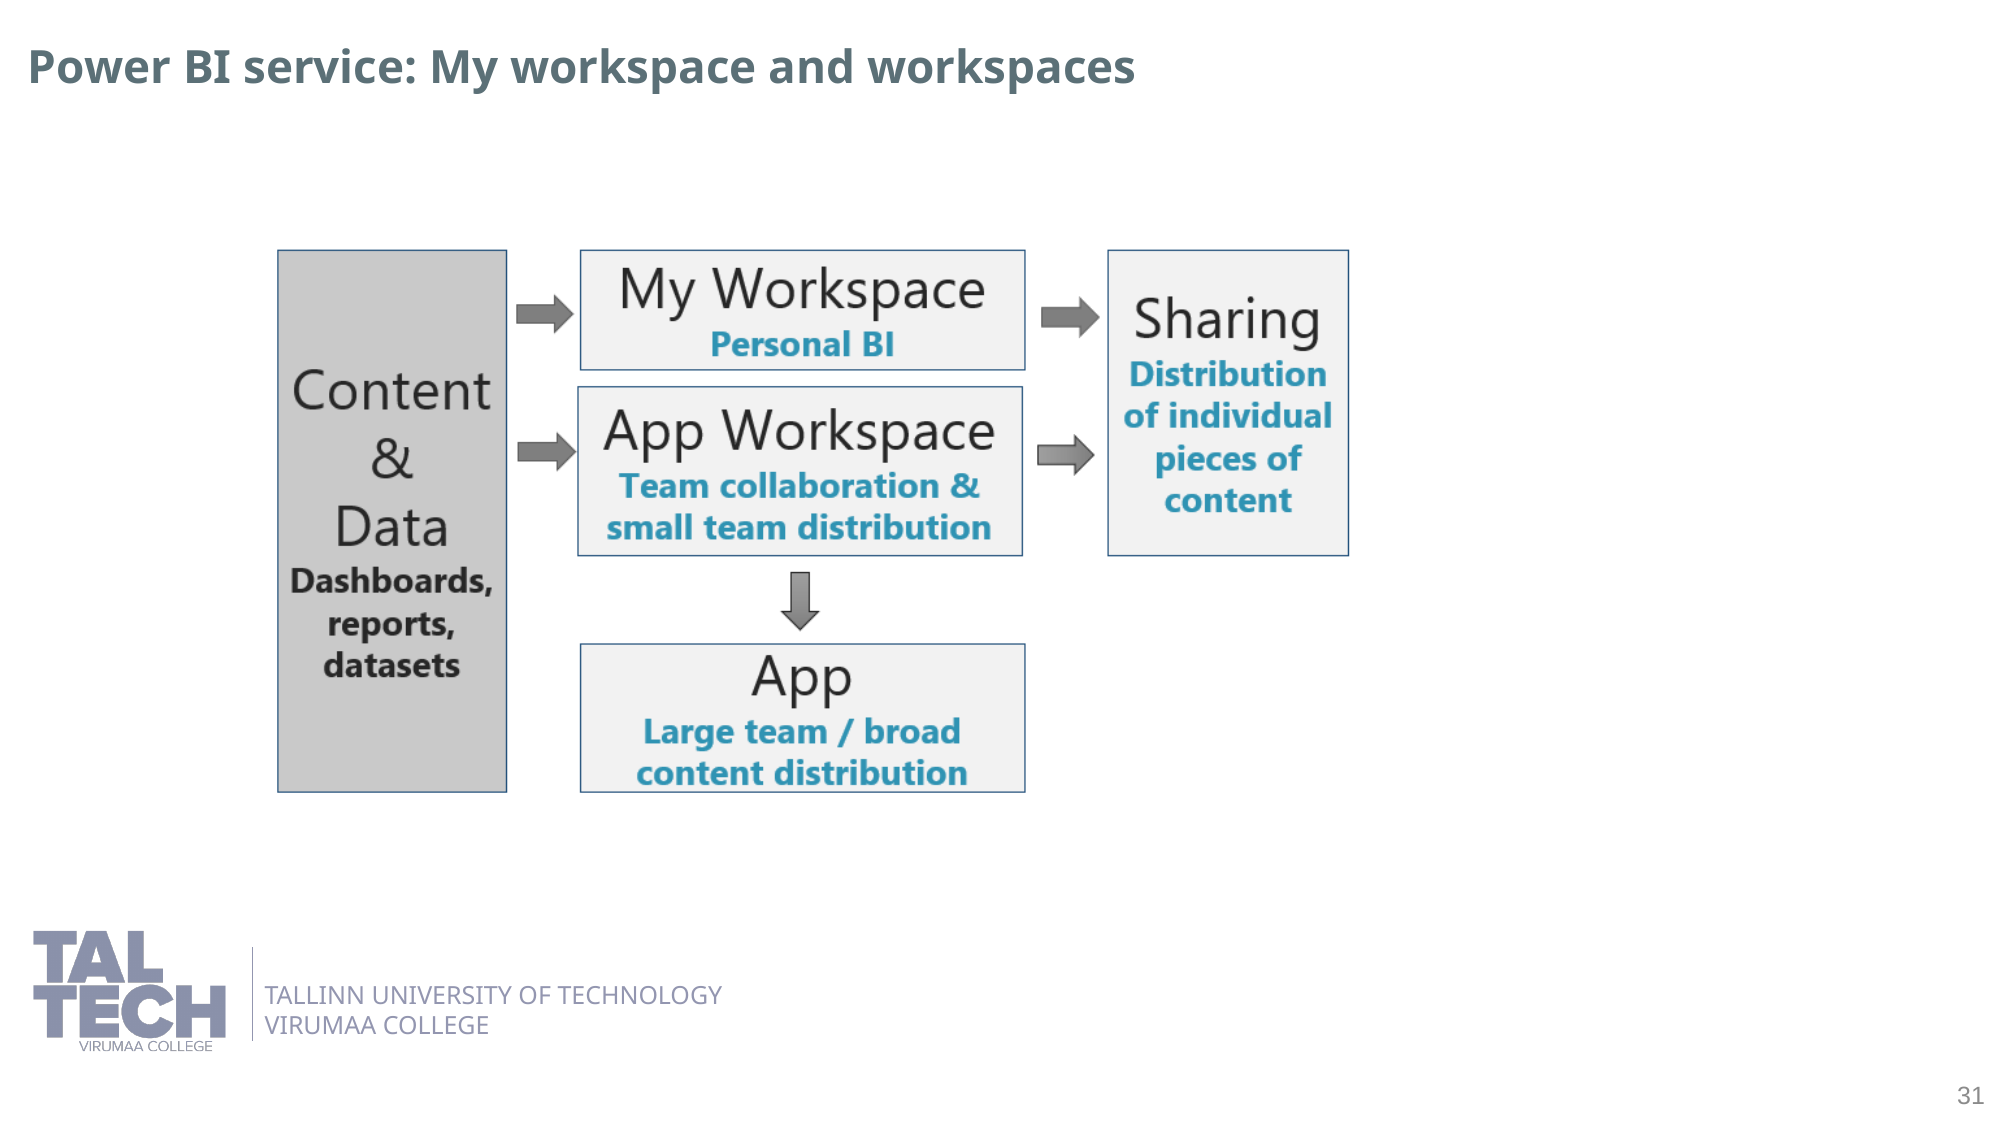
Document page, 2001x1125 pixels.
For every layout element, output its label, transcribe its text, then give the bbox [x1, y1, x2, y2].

picture [189, 219, 1678, 808]
picture [0, 881, 269, 1101]
text_box Power BI service: My workspace and workspaces [0, 0, 2000, 127]
slide_number 31 [1884, 1064, 2000, 1125]
